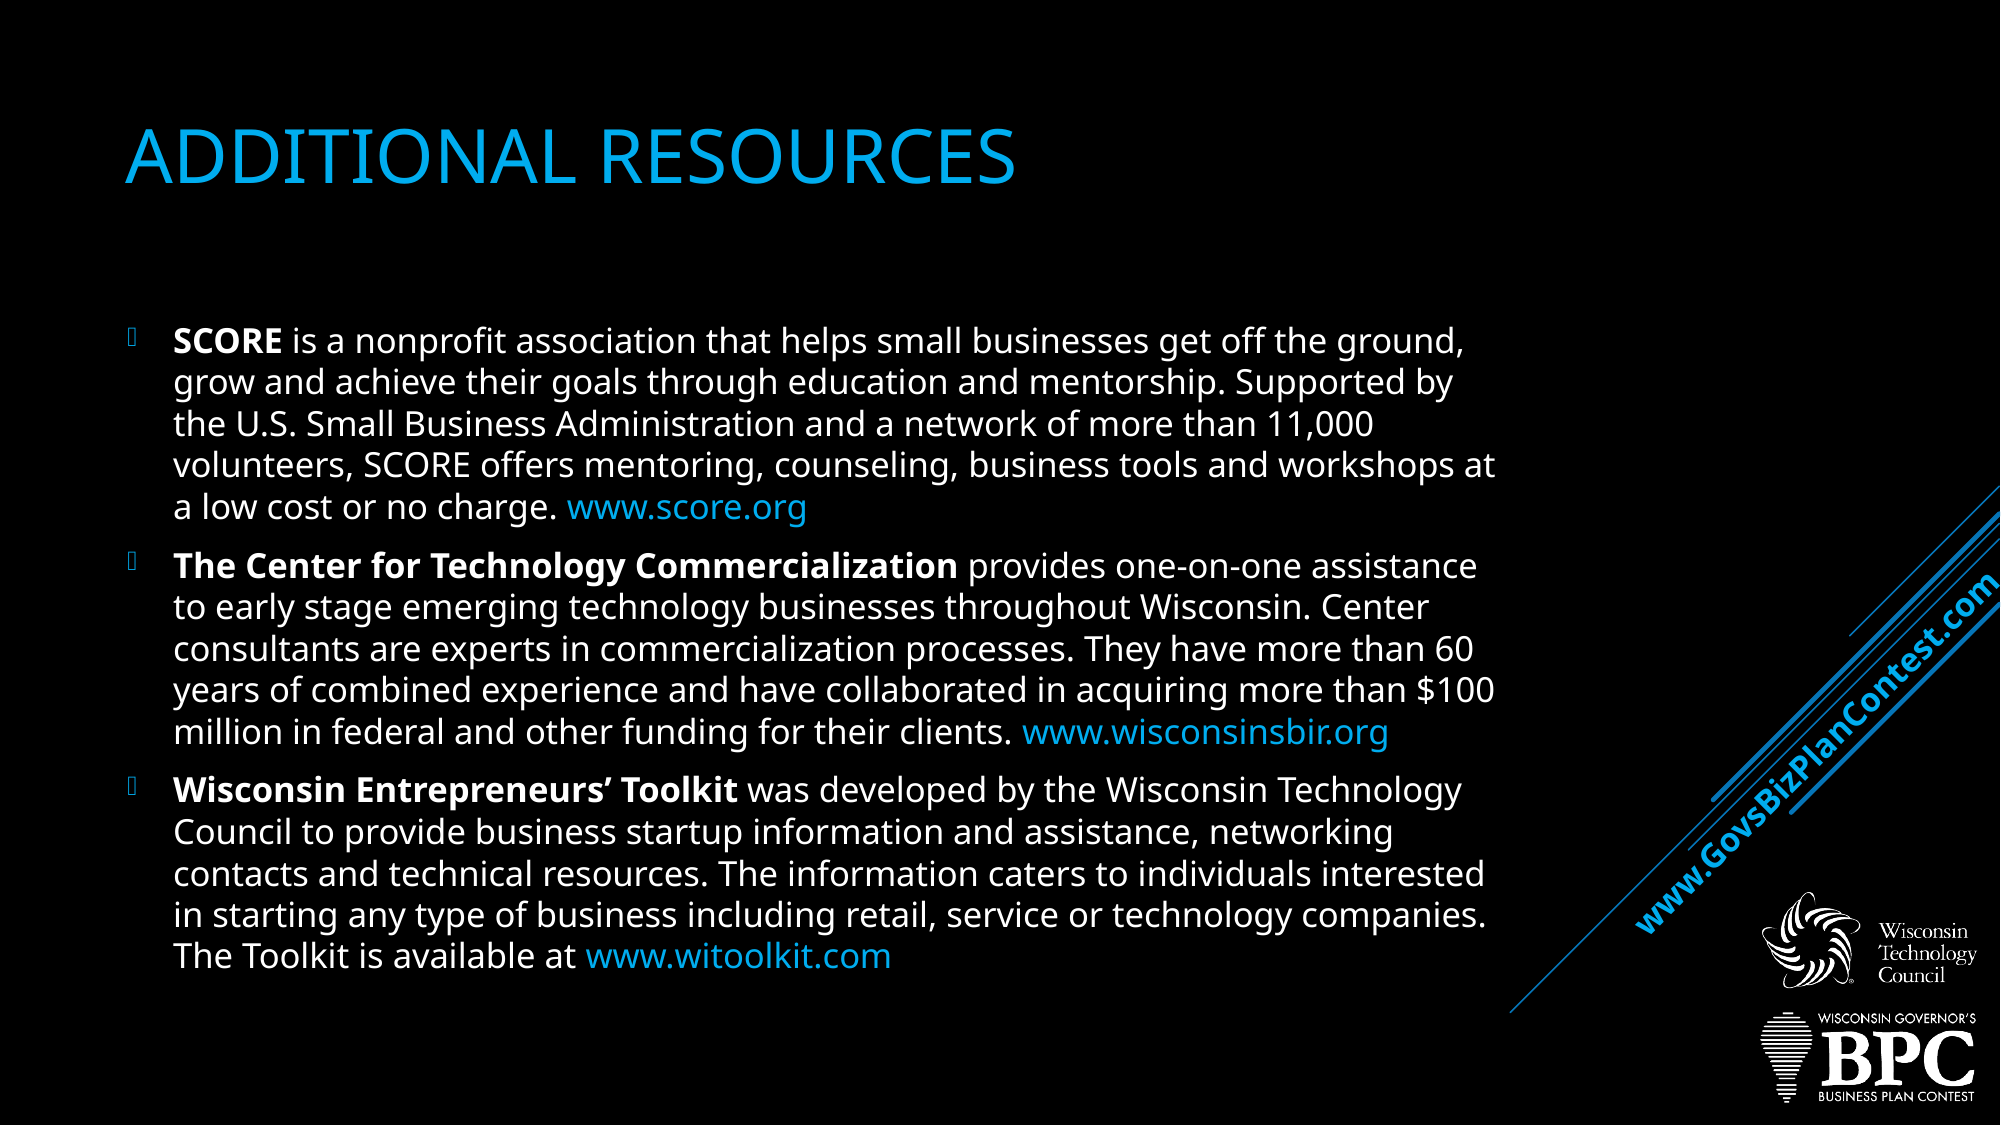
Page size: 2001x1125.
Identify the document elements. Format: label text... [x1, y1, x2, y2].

picture [1748, 879, 1992, 1000]
title Additional Resources [110, 48, 1511, 259]
picture [1754, 1004, 1981, 1109]
list SCORE is a nonprofit association that helps small businesses get off the ground, grow and achieve their goals through education and mentorship. Supported by the U.S. Small Business Administration and a network of more than 11,000 volunteers, SCORE offers mentoring, counseling, business tools and workshops at a low cost or no charge. www.score.org The Center for Technology Commercialization provides one-on-one assistance to early stage emerging technology businesses throughout Wisconsin. Center consultants are experts in commercialization processes. They have more than 60 years of combined experience and have collaborated in acquiring more than $100 million in federal and other funding for their clients. www.wisconsinsbir.org Wisconsin Entrepreneurs’ Toolkit was developed by the Wisconsin Technology Council to provide business startup information and assistance, networking contacts and technical resources. The information caters to individuals interested in starting any type of business including retail, service or technology companies. The Toolkit is available at www.witoolkit.com [112, 311, 1513, 1013]
